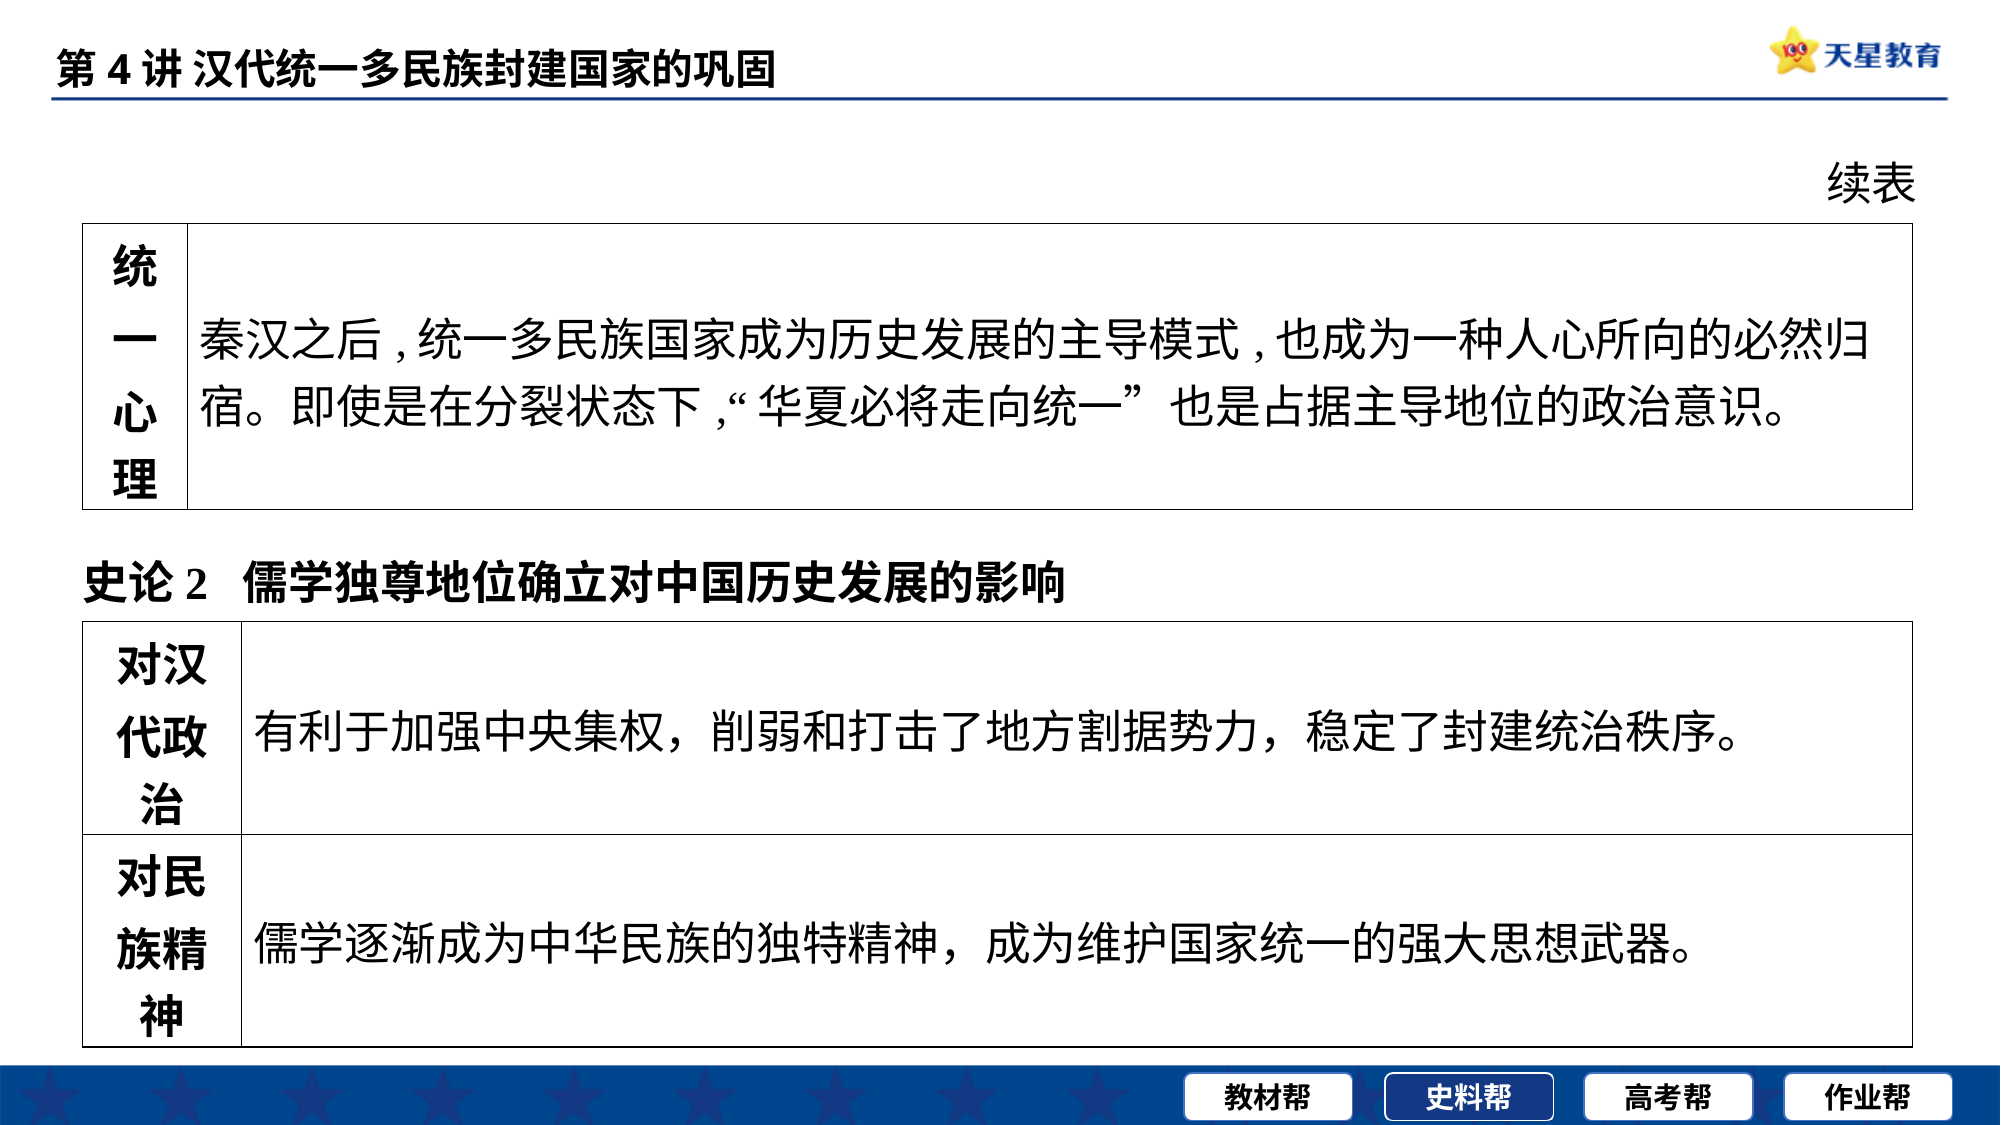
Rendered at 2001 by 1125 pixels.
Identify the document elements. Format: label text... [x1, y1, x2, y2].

table_cell 对民 族精 神 [83, 835, 241, 1046]
table_header 有利于加强中央集权，削弱和打击了地方割据势力，稳定了封建统治秩序。 [242, 622, 1912, 834]
text_box 史论2 儒学独尊地位确立对中国历史发展的影响 [82, 525, 1917, 599]
table_header 统 一 心 理 [83, 224, 187, 509]
table_cell 儒学逐渐成为中华民族的独特精神，成为维护国家统一的强大思想武器。 [242, 835, 1912, 1046]
table_header 秦汉之后,统一多民族国家成为历史发展的主导模式,也成为一种人心所向的必然归 宿。即使是在分裂状态下,“华夏必将走向统一”也是占据主导地位的政治意识。 [188, 224, 1912, 509]
table_header 对汉 代政 治 [83, 622, 241, 834]
text_box 续表 [82, 127, 1918, 211]
picture [0, 0, 2000, 1125]
